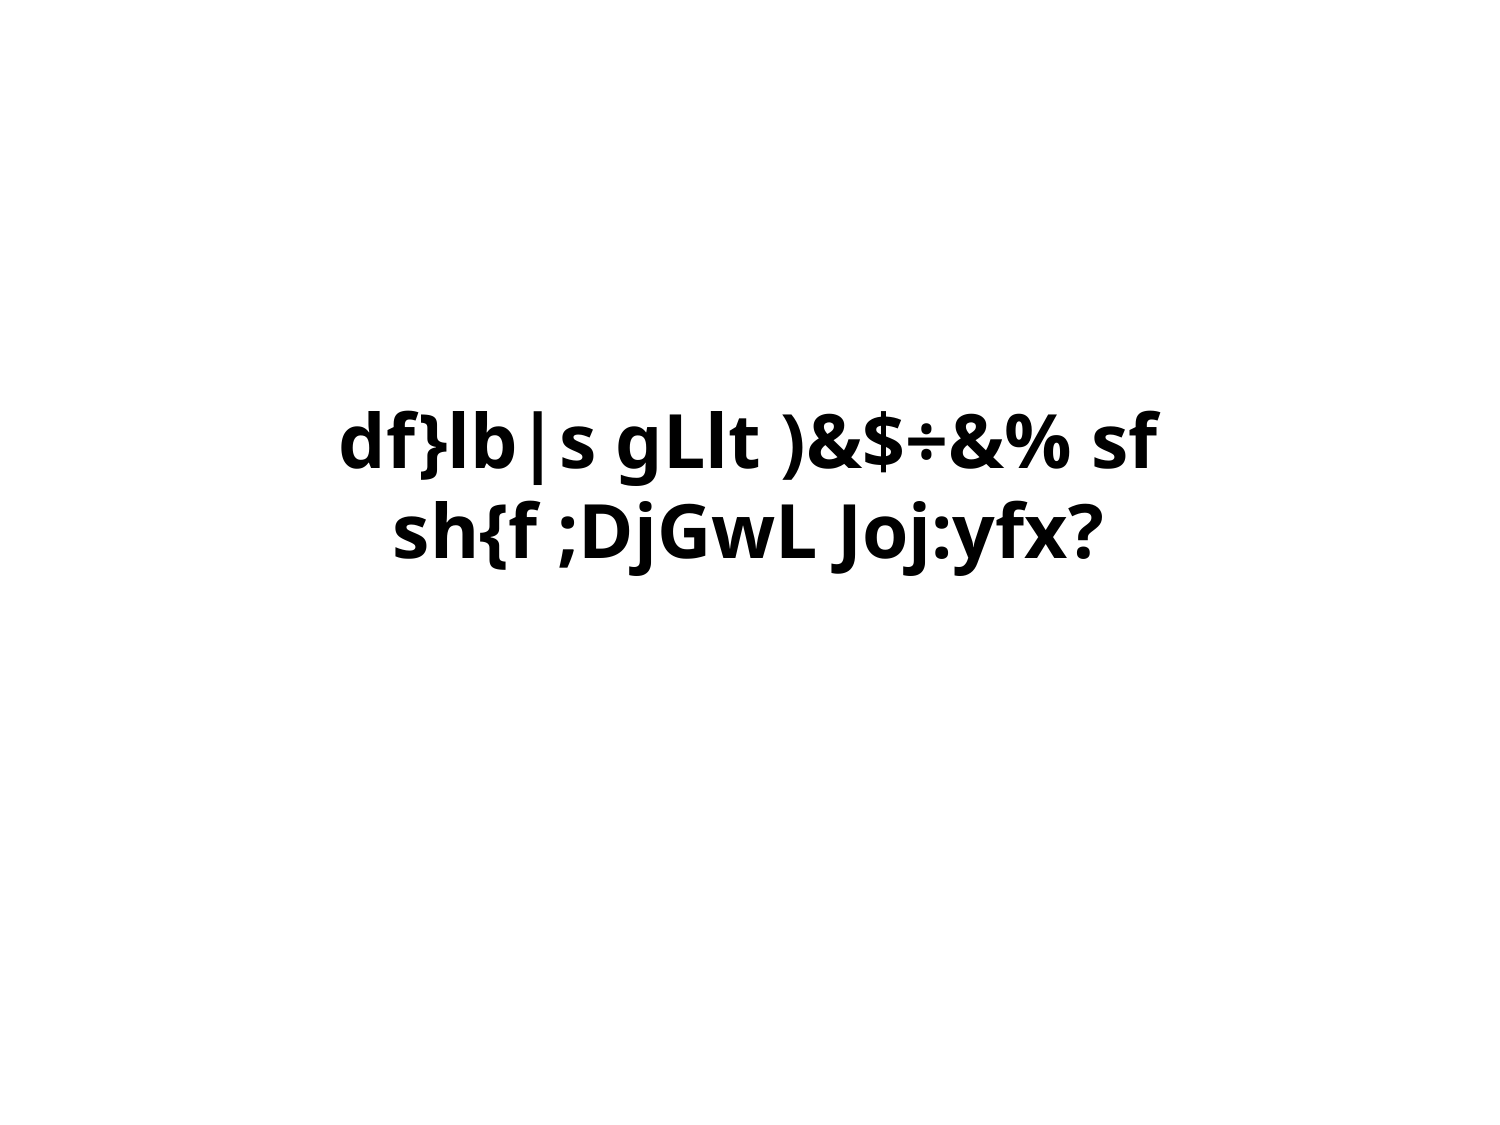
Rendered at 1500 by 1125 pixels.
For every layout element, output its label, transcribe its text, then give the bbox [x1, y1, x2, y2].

text_box df}lb|s gLlt )&$÷&% sf sh{f ;DjGwL Joj:yfx? [175, 386, 1322, 582]
